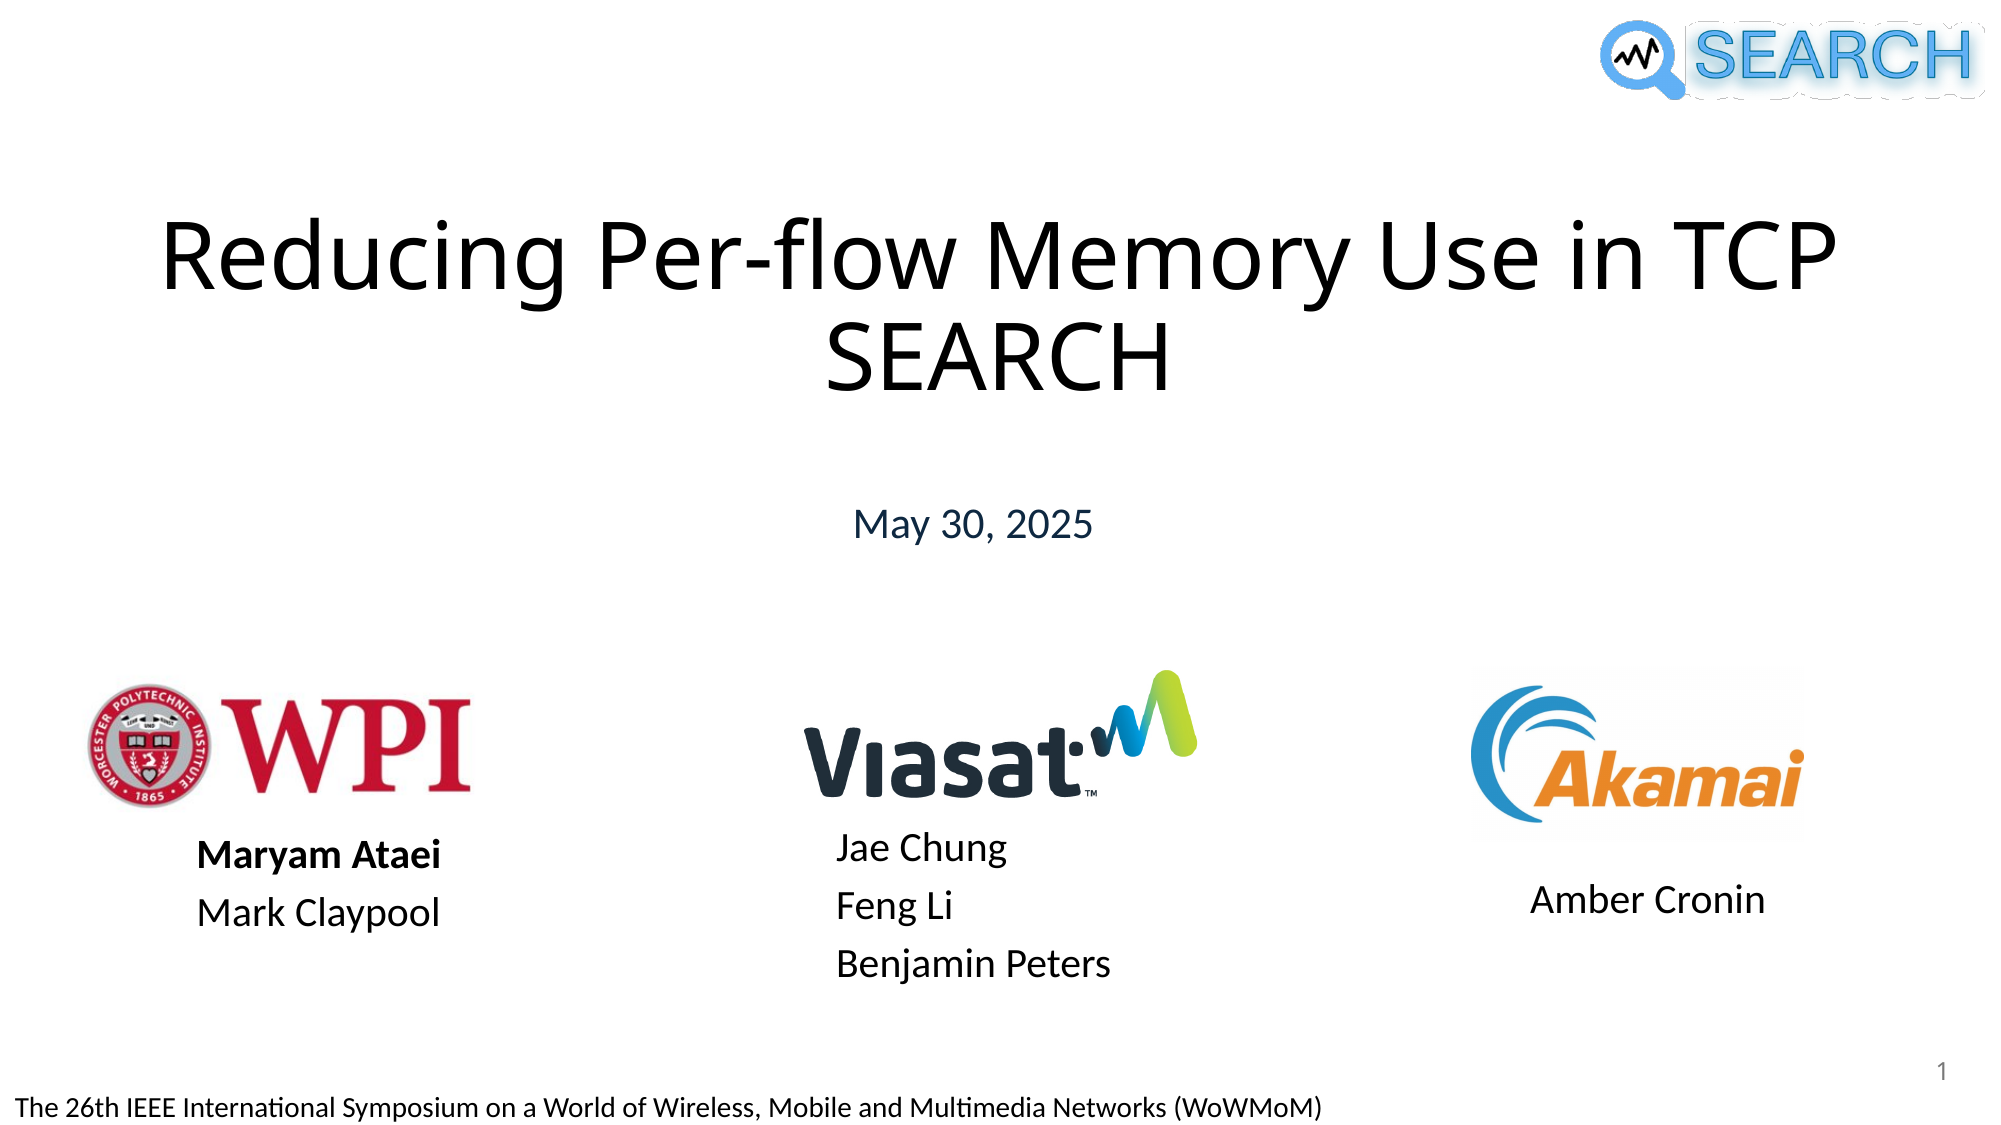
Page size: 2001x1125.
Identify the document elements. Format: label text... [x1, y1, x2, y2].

text_box Maryam Ataei Mark Claypool [181, 900, 457, 943]
slide_number 1 [1514, 1042, 1965, 1103]
picture [32, 590, 540, 900]
picture [1471, 666, 1804, 843]
text_box Reducing Per-flow Memory Use in TCP SEARCH [63, 200, 1936, 419]
text_box May 30, 2025 [424, 456, 1523, 556]
picture [1585, 9, 1985, 104]
text_box Jae Chung Feng Li Benjamin Peters [820, 866, 1127, 994]
text_box The 26th IEEE International Symposium on a World of Wireless, Mobile and Multimedia Networks (WoWMoM) [0, 1080, 1500, 1125]
picture [735, 600, 1264, 866]
text_box Amber Cronin [1515, 864, 1782, 930]
